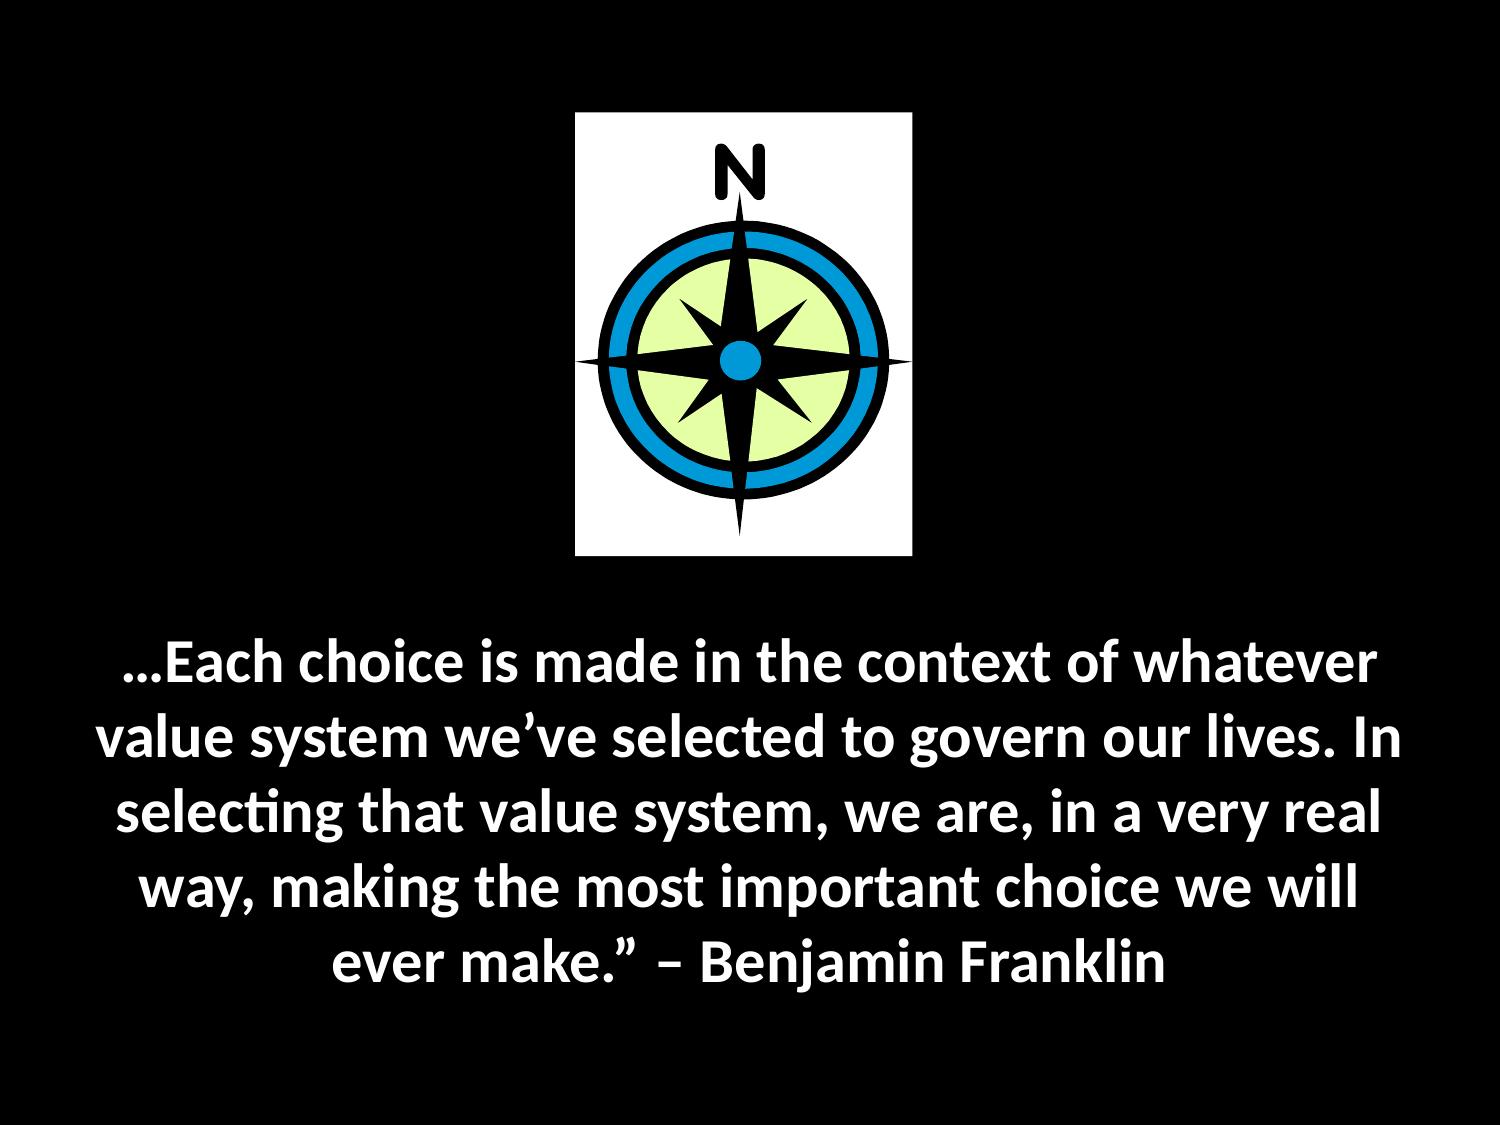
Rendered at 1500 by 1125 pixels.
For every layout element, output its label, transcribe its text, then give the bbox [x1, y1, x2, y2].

list …Each choice is made in the context of whatever value system we’ve selected to govern our lives. In selecting that value system, we are, in a very real way, making the most important choice we will ever make.” – Benjamin Franklin [75, 612, 1425, 1055]
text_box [574, 112, 913, 557]
